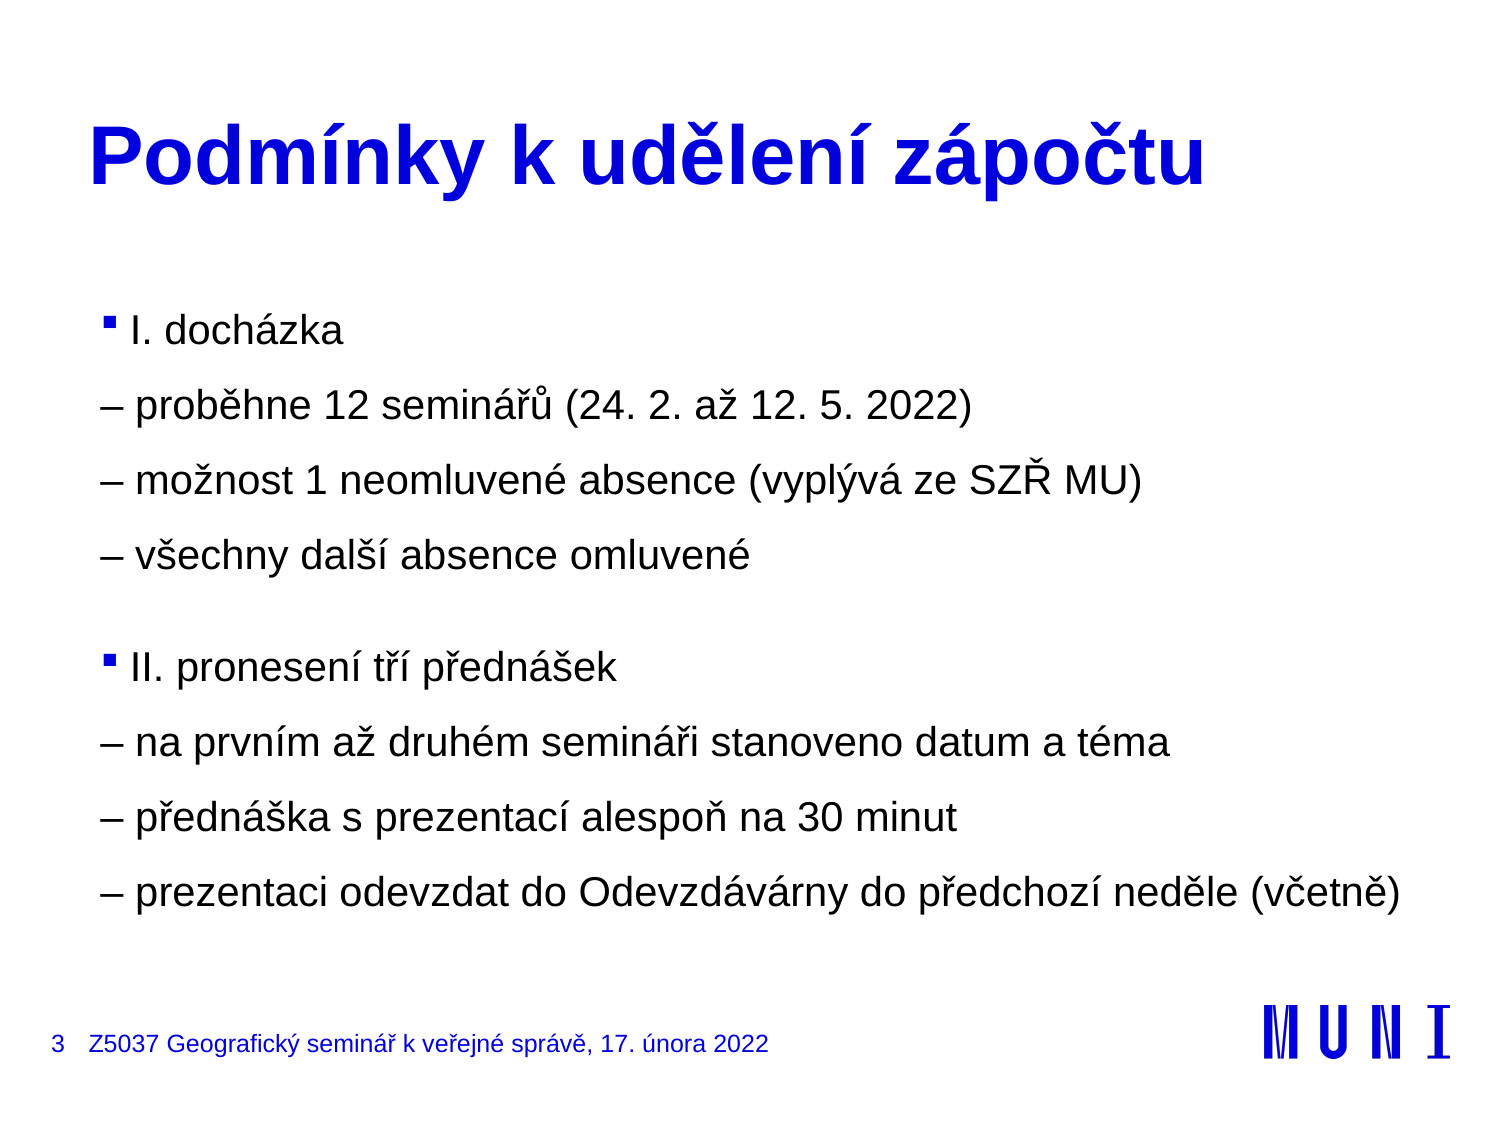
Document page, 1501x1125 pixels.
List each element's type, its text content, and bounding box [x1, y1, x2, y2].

list I. docházka – proběhne 12 seminářů (24. 2. až 12. 5. 2022) – možnost 1 neomluvené absence (vyplývá ze SZŘ MU) – všechny další absence omluvené II. pronesení tří přednášek – na prvním až druhém semináři stanoveno datum a téma – přednáška s prezentací alespoň na 30 minut – prezentaci odevzdat do Odevzdávárny do předchozí neděle (včetně) [88, 277, 1412, 957]
picture [1264, 1005, 1450, 1059]
footer Z5037 Geografický seminář k veřejné správě, 17. února 2022 [88, 1021, 1064, 1063]
title Podmínky k udělení zápočtu [88, 118, 1412, 193]
slide_number 3 [50, 1021, 82, 1063]
